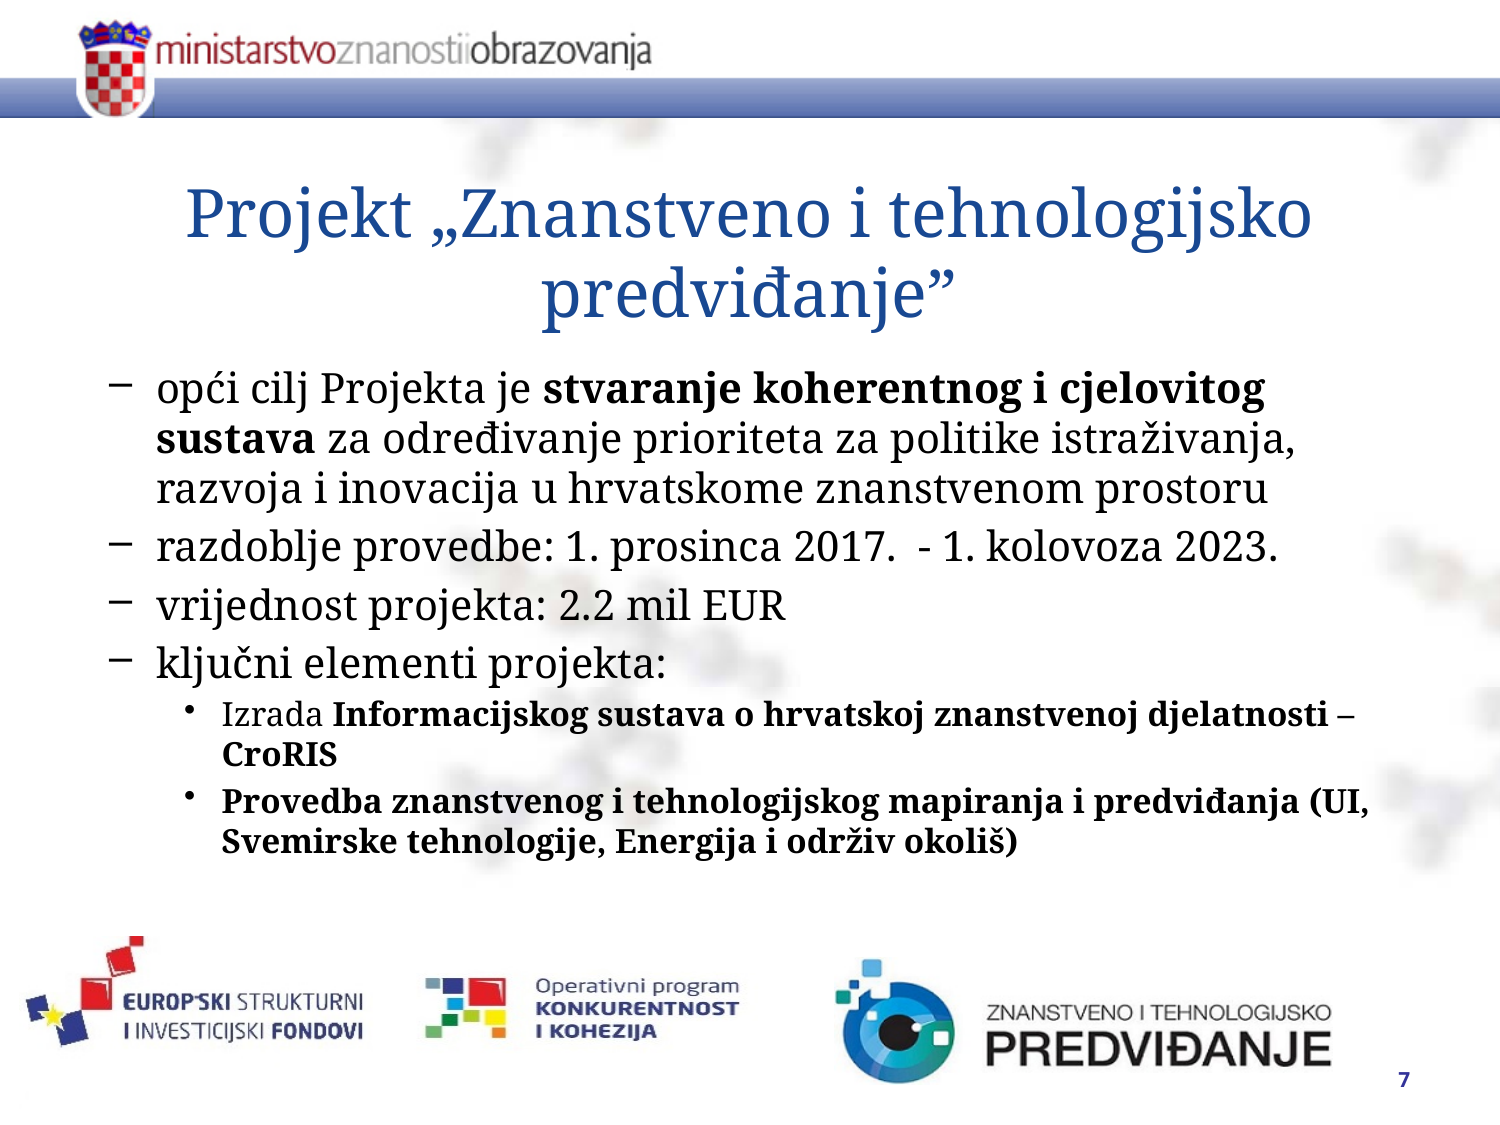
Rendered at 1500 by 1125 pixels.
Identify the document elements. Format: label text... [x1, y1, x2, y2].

list opći cilj Projekta je stvaranje koherentnog i cjelovitog sustava za određivanje prioriteta za politike istraživanja, razvoja i inovacija u hrvatskome znanstvenom prostoru razdoblje provedbe: 1. prosinca 2017. - 1. kolovoza 2023. vrijednost projekta: 2.2 mil EUR ključni elementi projekta: Izrada Informacijskog sustava o hrvatskoj znanstvenoj djelatnosti – CroRIS Provedba znanstvenog i tehnologijskog mapiranja i predviđanja (UI, Svemirske tehnologije, Energija i održiv okoliš) [19, 286, 1447, 1103]
picture [0, 0, 1500, 1125]
title Projekt „Znanstveno i tehnologijsko predviđanje” [75, 163, 1425, 286]
slide_number 7 [1320, 1059, 1425, 1103]
